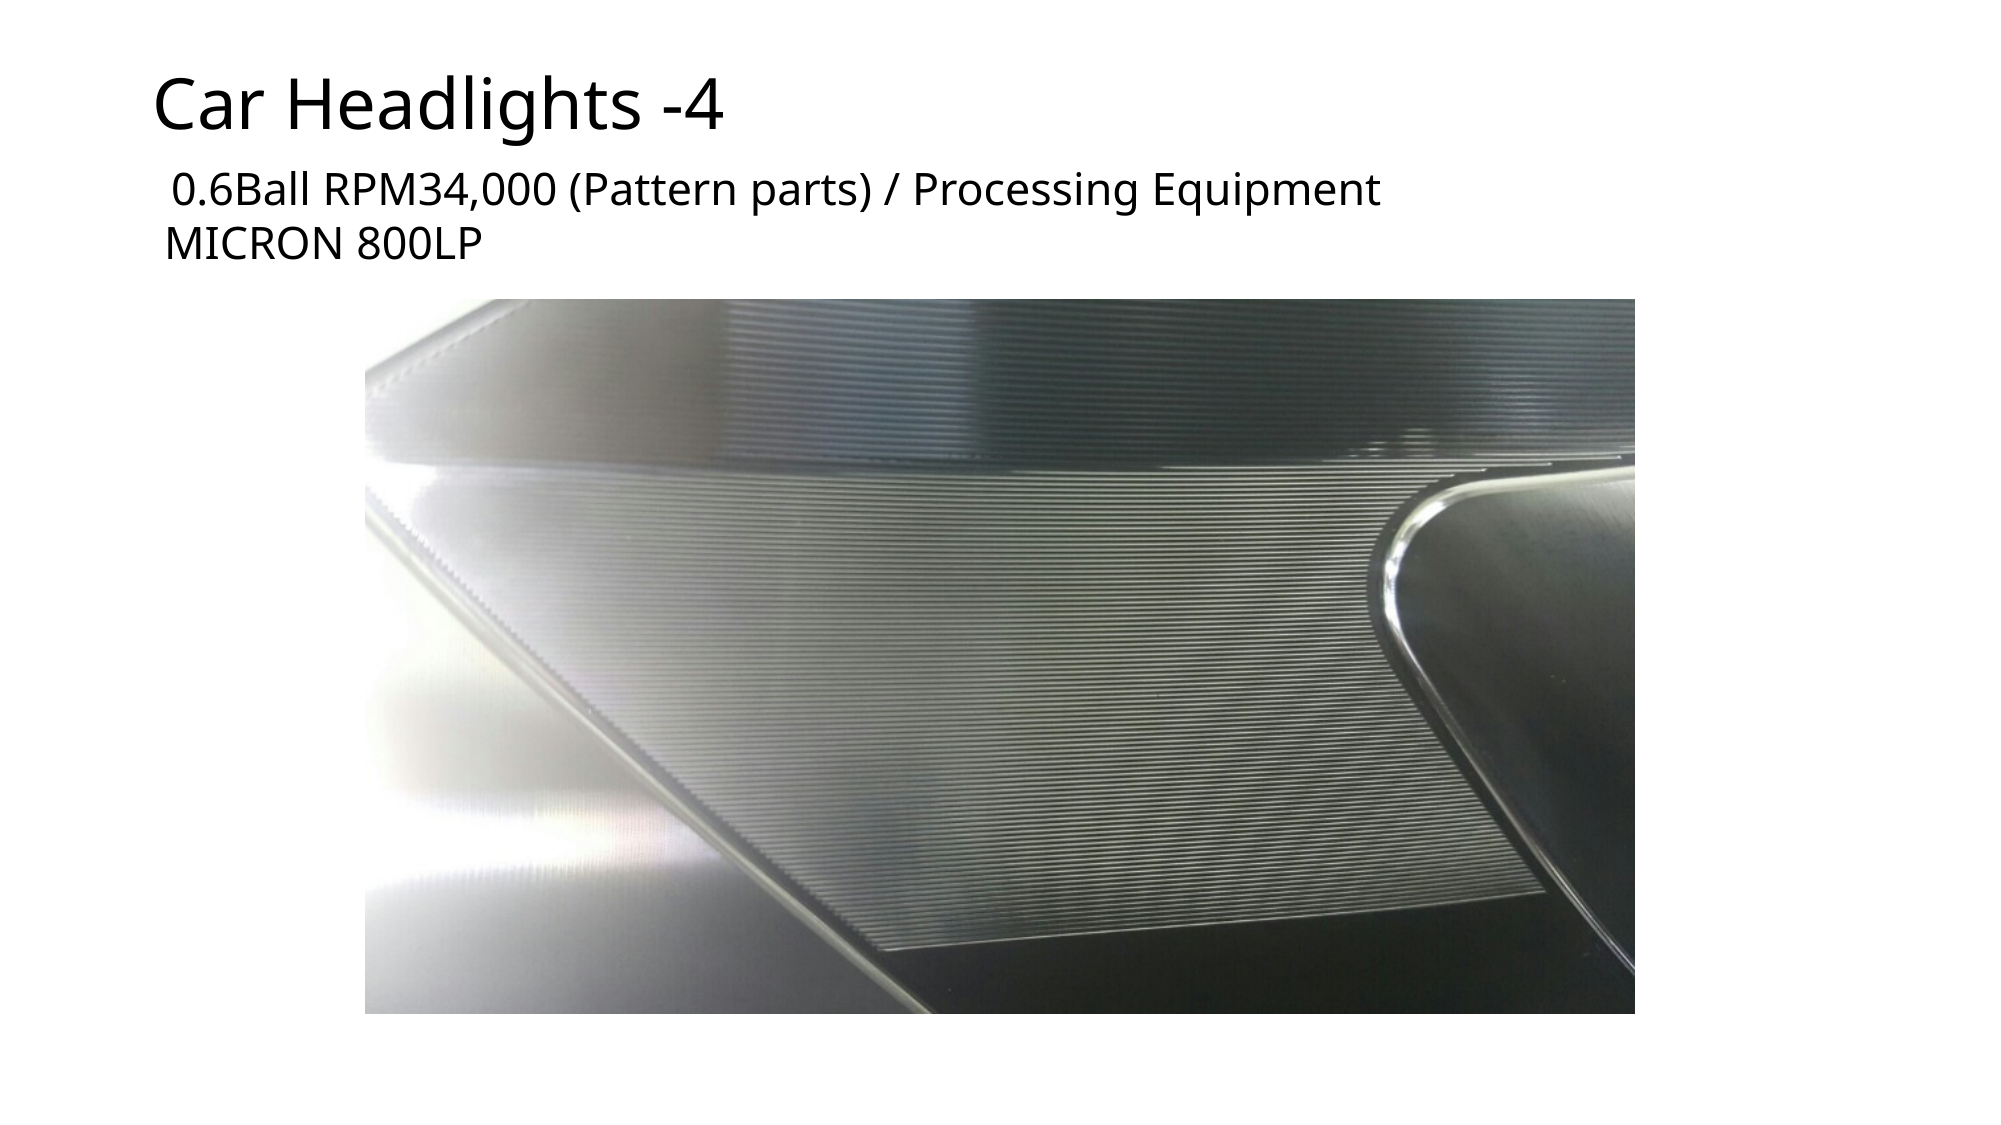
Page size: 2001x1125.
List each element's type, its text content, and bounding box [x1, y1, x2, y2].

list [365, 299, 1635, 1014]
title Car Headlights -4 0.6Ball RPM34,000 (Pattern parts) / Processing Equipment MICRON 800LP [137, 59, 1863, 278]
